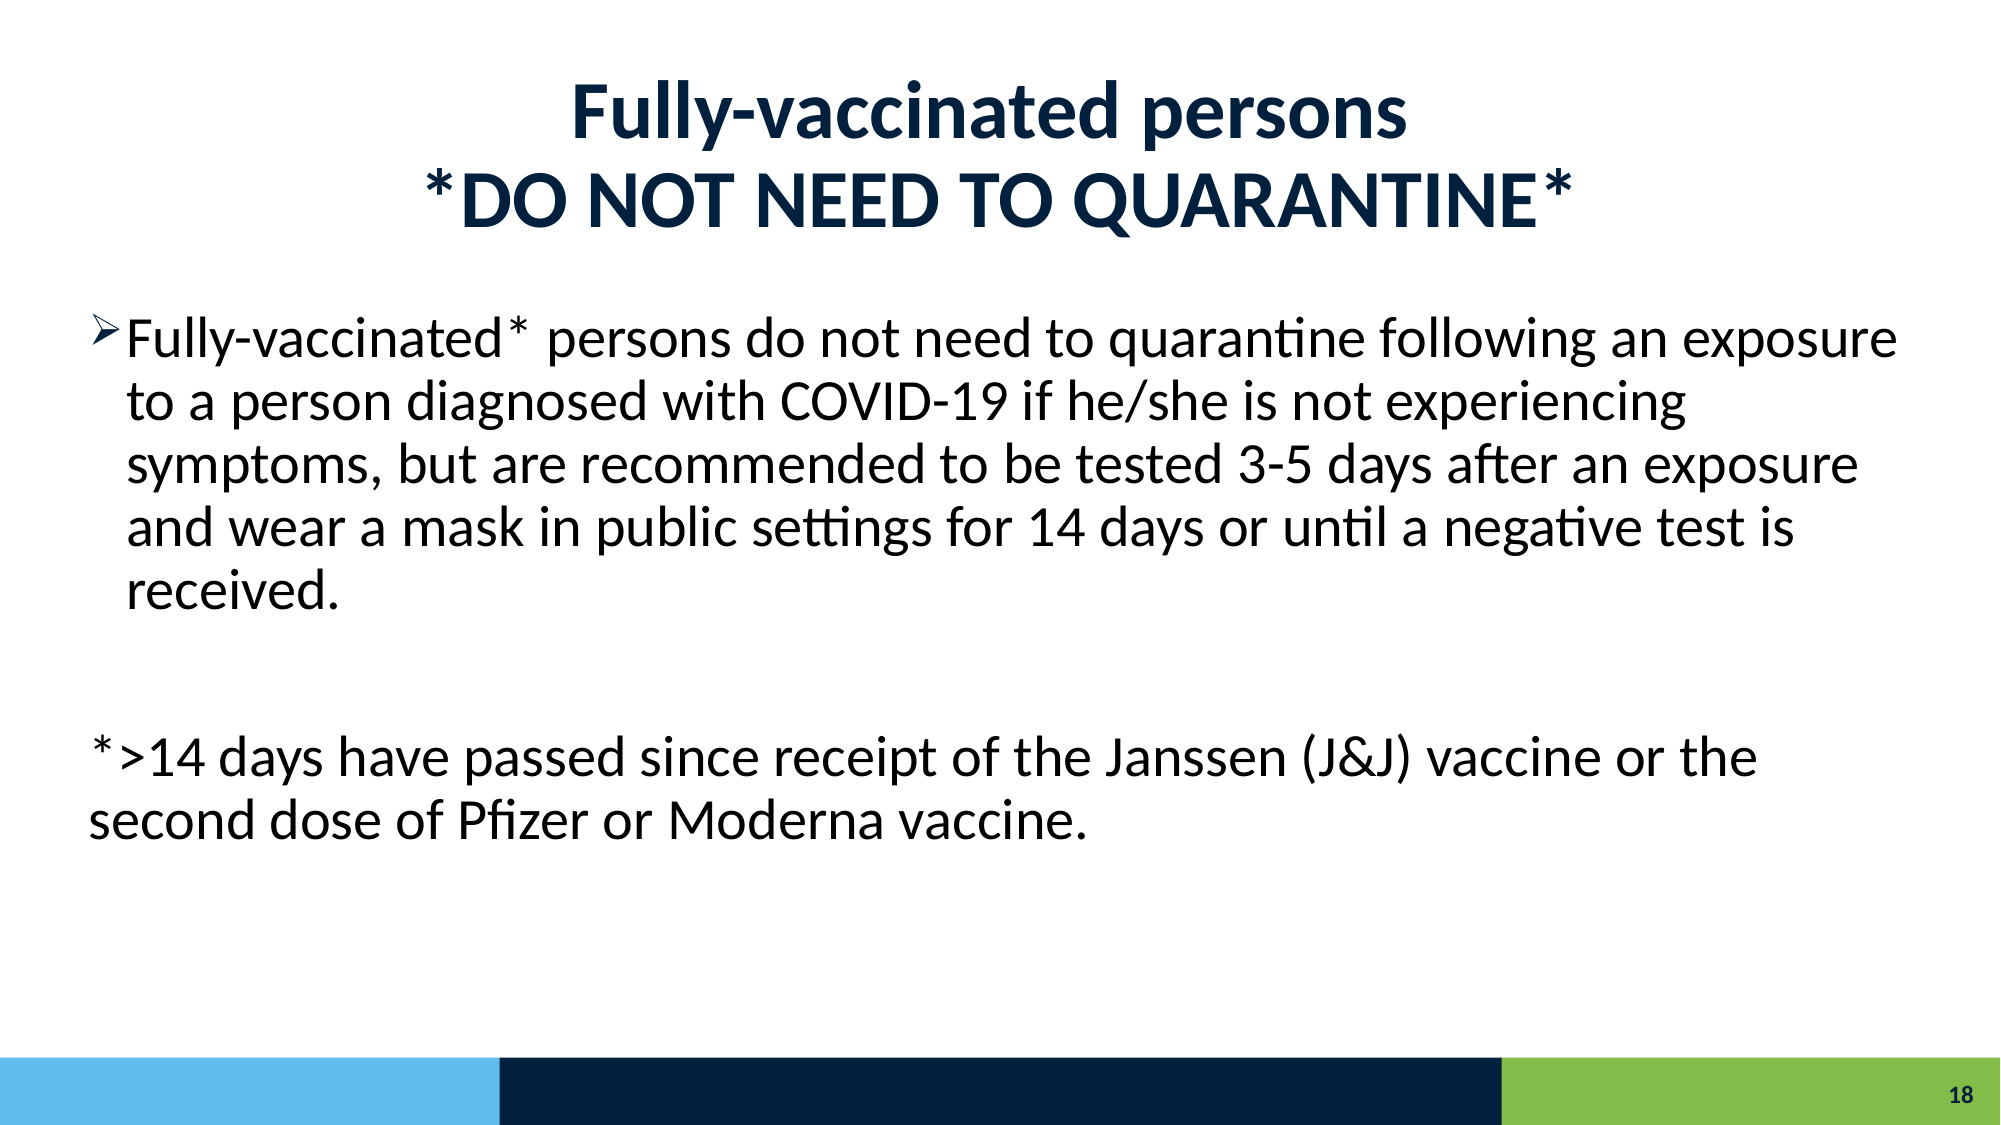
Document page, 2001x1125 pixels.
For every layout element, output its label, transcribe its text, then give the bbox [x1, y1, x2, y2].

slide_number 18 [1874, 1072, 1989, 1114]
title Fully-vaccinated persons *DO NOT NEED TO QUARANTINE* [73, 59, 1927, 254]
list Fully-vaccinated* persons do not need to quarantine following an exposure to a person diagnosed with COVID-19 if he/she is not experiencing symptoms, but are recommended to be tested 3-5 days after an exposure and wear a mask in public settings for 14 days or until a negative test is received. *>14 days have passed since receipt of the Janssen (J&J) vaccine or the second dose of Pfizer or Moderna vaccine. [73, 299, 1927, 1014]
